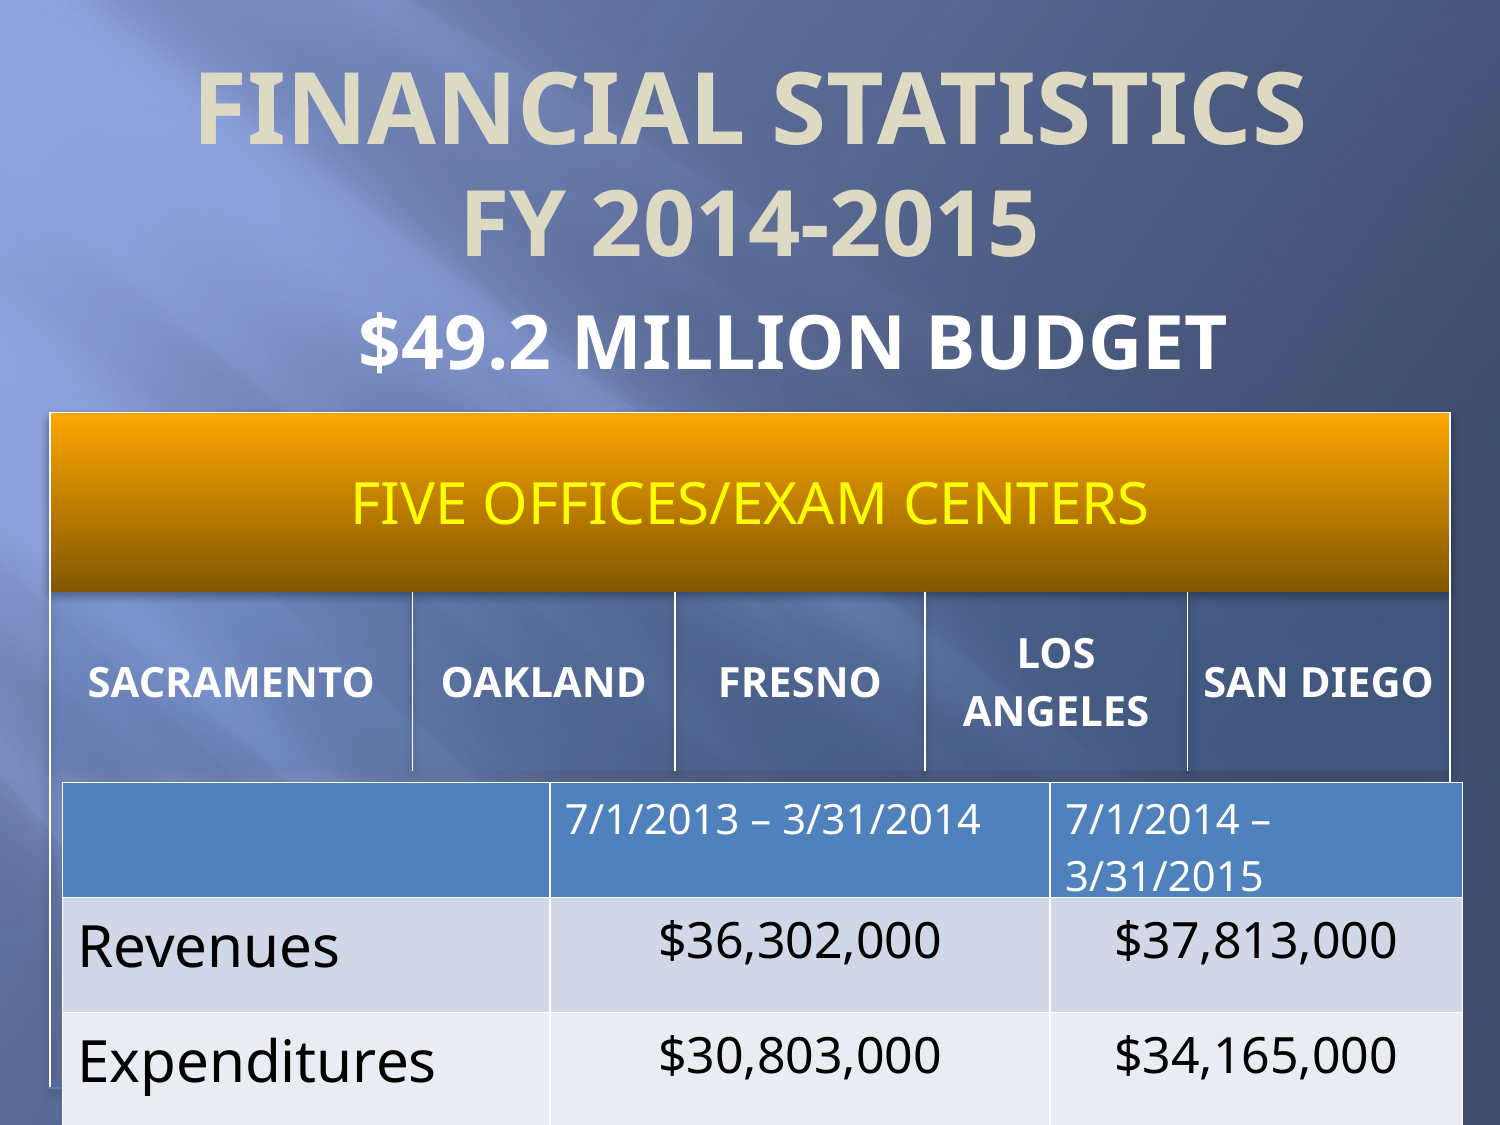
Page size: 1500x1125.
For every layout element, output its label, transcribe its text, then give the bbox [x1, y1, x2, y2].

table_cell [51, 771, 1449, 1087]
table_cell SAN DIEGO [1188, 592, 1449, 771]
table_cell SACRAMENTO [51, 592, 412, 771]
table_cell $34,165,000 [1051, 1013, 1462, 1125]
table_header 7/1/2014 – 3/31/2015 [1051, 783, 1462, 897]
table_cell $36,302,000 [551, 898, 1049, 1012]
title Financial Statistics FY 2014-2015 [75, 45, 1425, 233]
table_cell $30,803,000 [551, 1013, 1049, 1125]
table_cell LOS ANGELES [926, 592, 1187, 771]
table_cell $37,813,000 [1051, 898, 1462, 1012]
table_header 7/1/2013 – 3/31/2014 [551, 783, 1049, 897]
table_header [63, 783, 549, 897]
table_cell Expenditures [63, 1013, 549, 1125]
text_box $49.2 MILLION BUDGET [137, 287, 1450, 393]
table_header FIVE OFFICES/EXAM CENTERS [51, 413, 1449, 592]
table_cell OAKLAND [413, 592, 674, 771]
table_cell FRESNO [676, 592, 924, 771]
table_cell Revenues [63, 898, 549, 1012]
